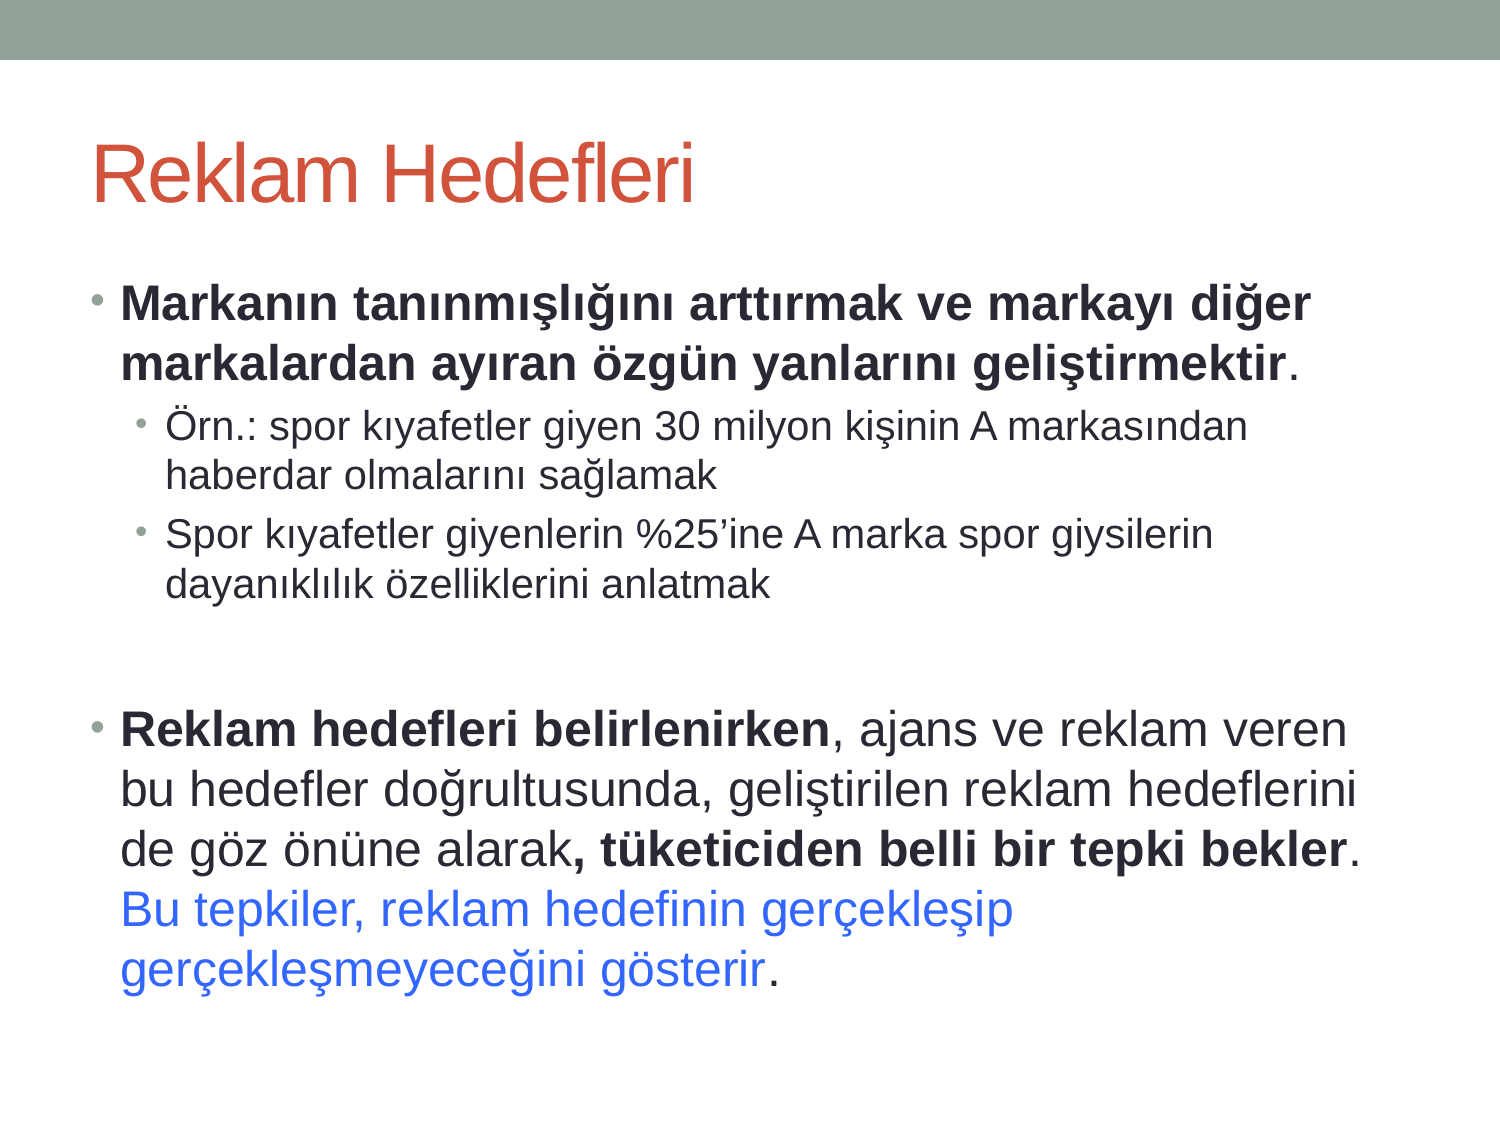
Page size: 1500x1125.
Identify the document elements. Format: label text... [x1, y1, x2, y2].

title Reklam Hedefleri [75, 87, 1425, 250]
list Markanın tanınmışlığını arttırmak ve markayı diğer markalardan ayıran özgün yanlarını geliştirmektir. Örn.: spor kıyafetler giyen 30 milyon kişinin A markasından haberdar olmalarını sağlamak Spor kıyafetler giyenlerin %25’ine A marka spor giysilerin dayanıklılık özelliklerini anlatmak Reklam hedefleri belirlenirken, ajans ve reklam veren bu hedefler doğrultusunda, geliştirilen reklam hedeflerini de göz önüne alarak, tüketiciden belli bir tepki bekler. Bu tepkiler, reklam hedefinin gerçekleşip gerçekleşmeyeceğini gösterir. [75, 262, 1425, 1063]
